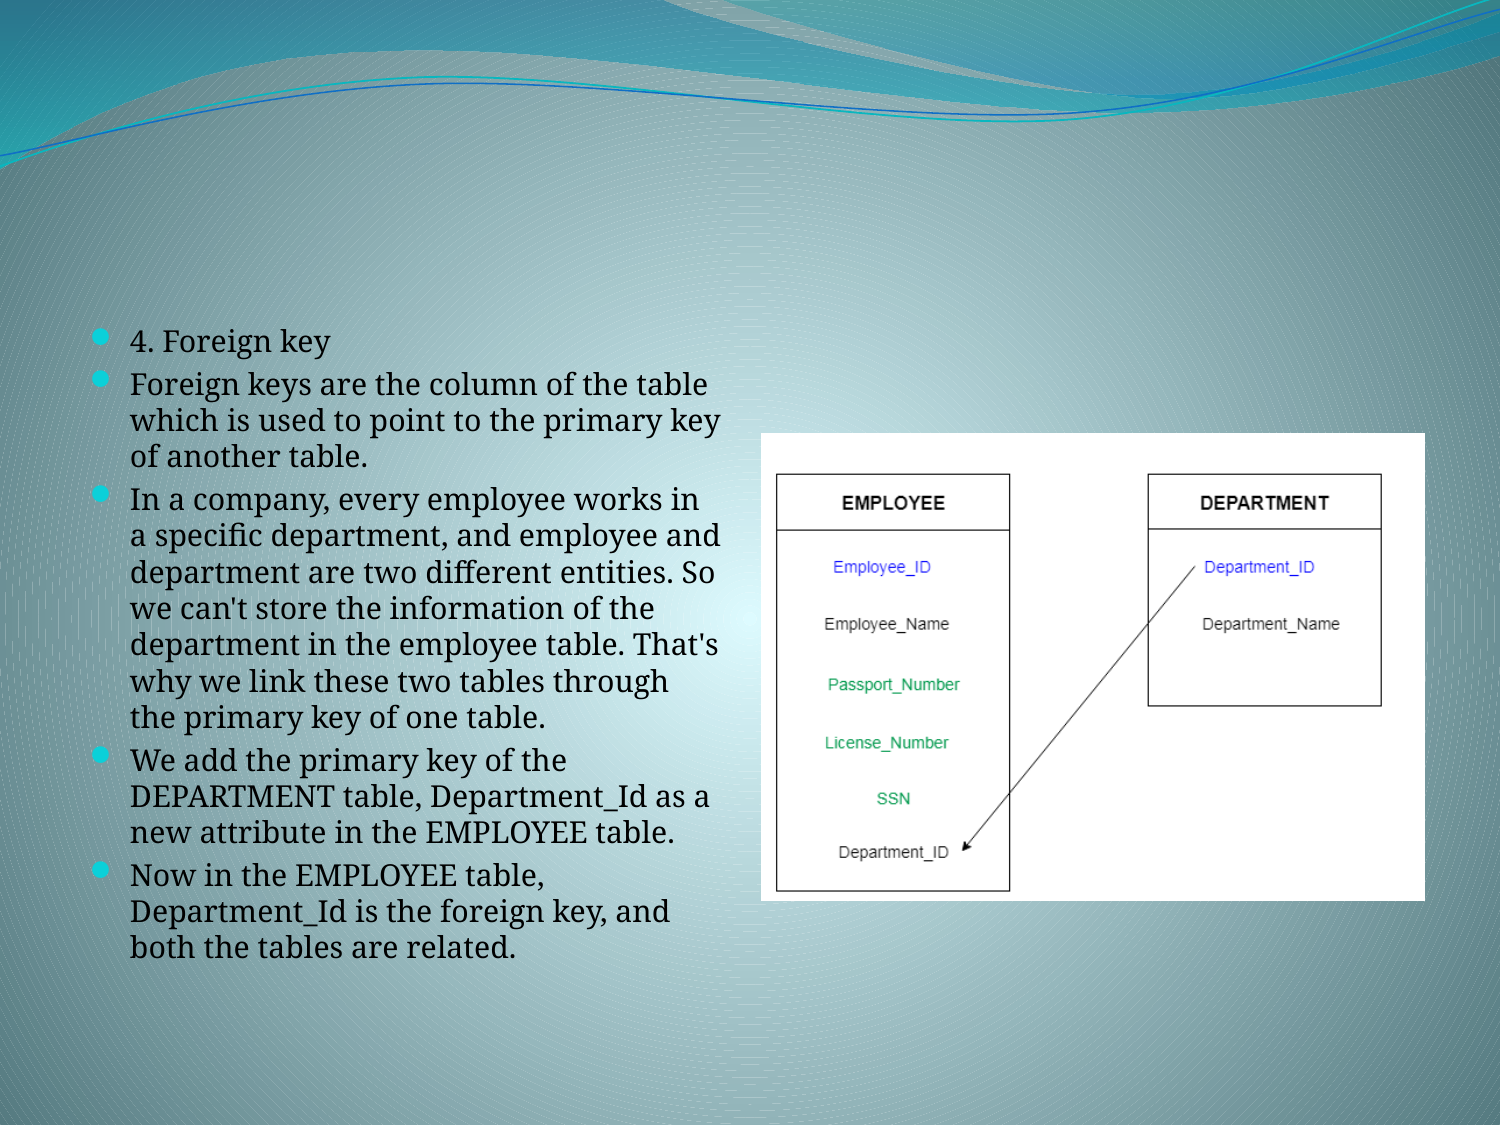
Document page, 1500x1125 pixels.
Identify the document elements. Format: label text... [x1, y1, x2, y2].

list 4. Foreign key Foreign keys are the column of the table which is used to point to the primary key of another table. In a company, every employee works in a specific department, and employee and department are two different entities. So we can't store the information of the department in the employee table. That's why we link these two tables through the primary key of one table. We add the primary key of the DEPARTMENT table, Department_Id as a new attribute in the EMPLOYEE table. Now in the EMPLOYEE table, Department_Id is the foreign key, and both the tables are related. [75, 314, 738, 1043]
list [761, 433, 1425, 901]
